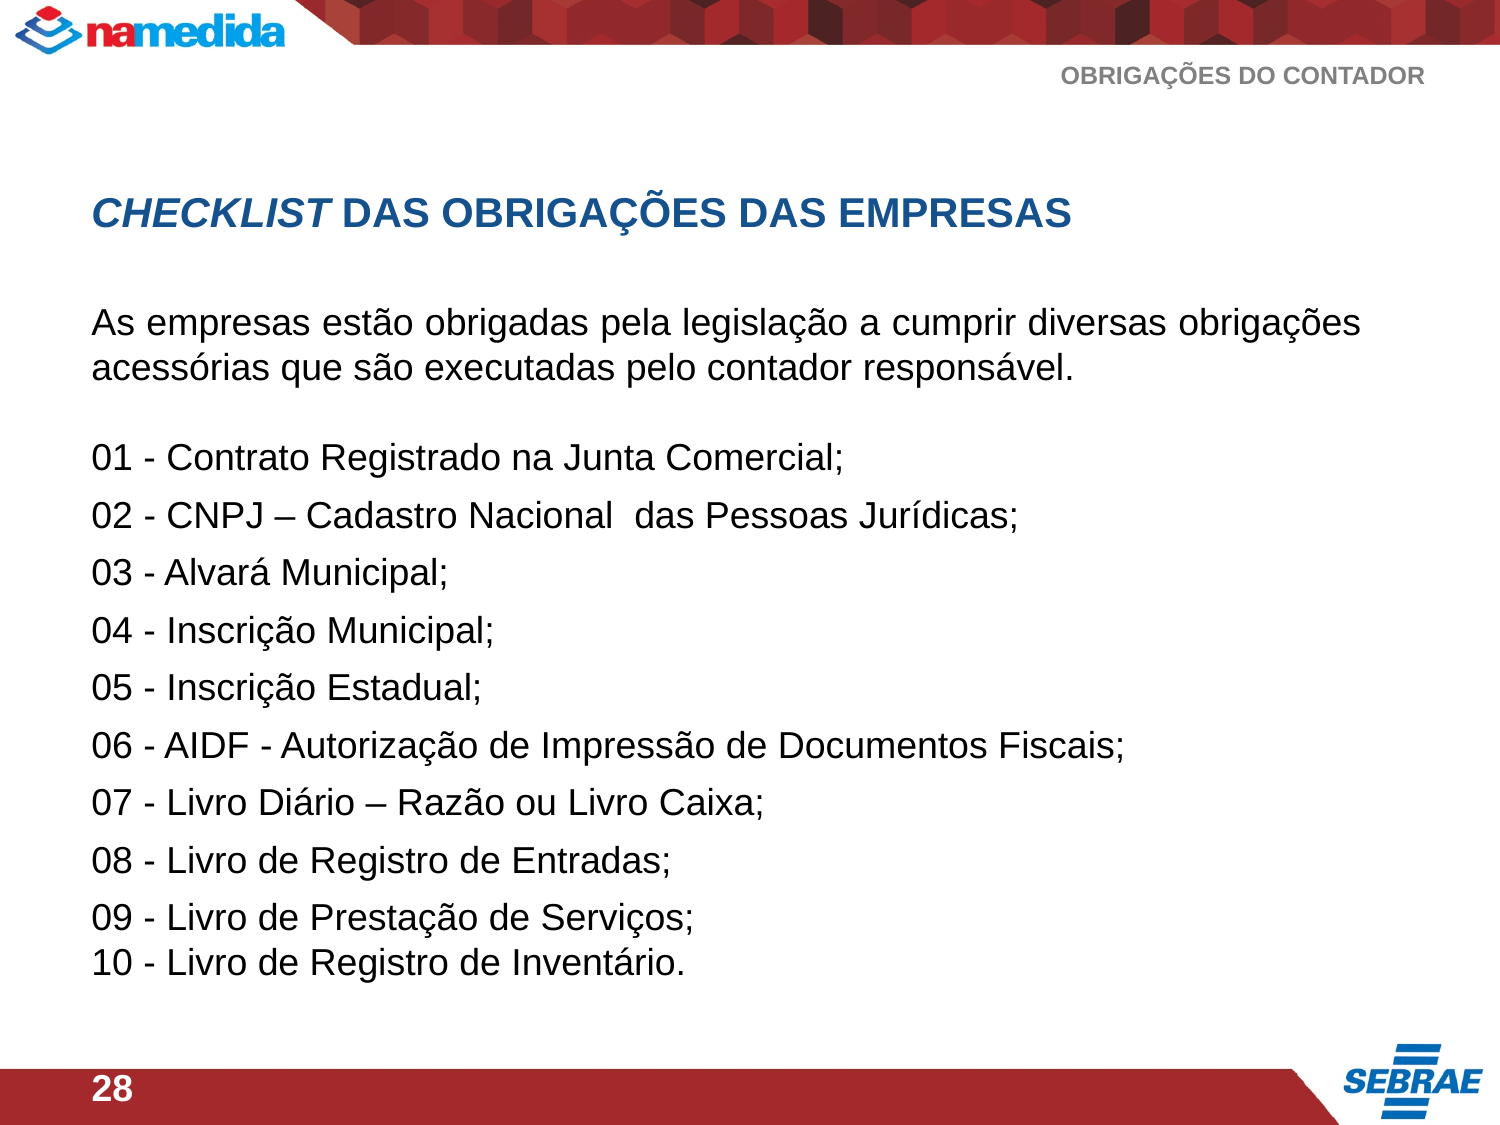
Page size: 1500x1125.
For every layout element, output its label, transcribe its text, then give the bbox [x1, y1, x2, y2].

slide_number 28 [76, 1058, 162, 1115]
text_box As empresas estão obrigadas pela legislação a cumprir diversas obrigações acessórias que são executadas pelo contador responsável. 01 - Contrato Registrado na Junta Comercial; 02 - CNPJ – Cadastro Nacional das Pessoas Jurídicas; 03 - Alvará Municipal; 04 - Inscrição Municipal; 05 - Inscrição Estadual; 06 - AIDF - Autorização de Impressão de Documentos Fiscais; 07 - Livro Diário – Razão ou Livro Caixa; 08 - Livro de Registro de Entradas; 09 - Livro de Prestação de Serviços; 10 - Livro de Registro de Inventário. [76, 290, 1376, 1036]
picture [0, 0, 1500, 1125]
text_box OBRIGAÇÕES DO CONTADOR [986, 51, 1500, 97]
text_box Checklist das Obrigações das Empresas [76, 177, 1260, 243]
